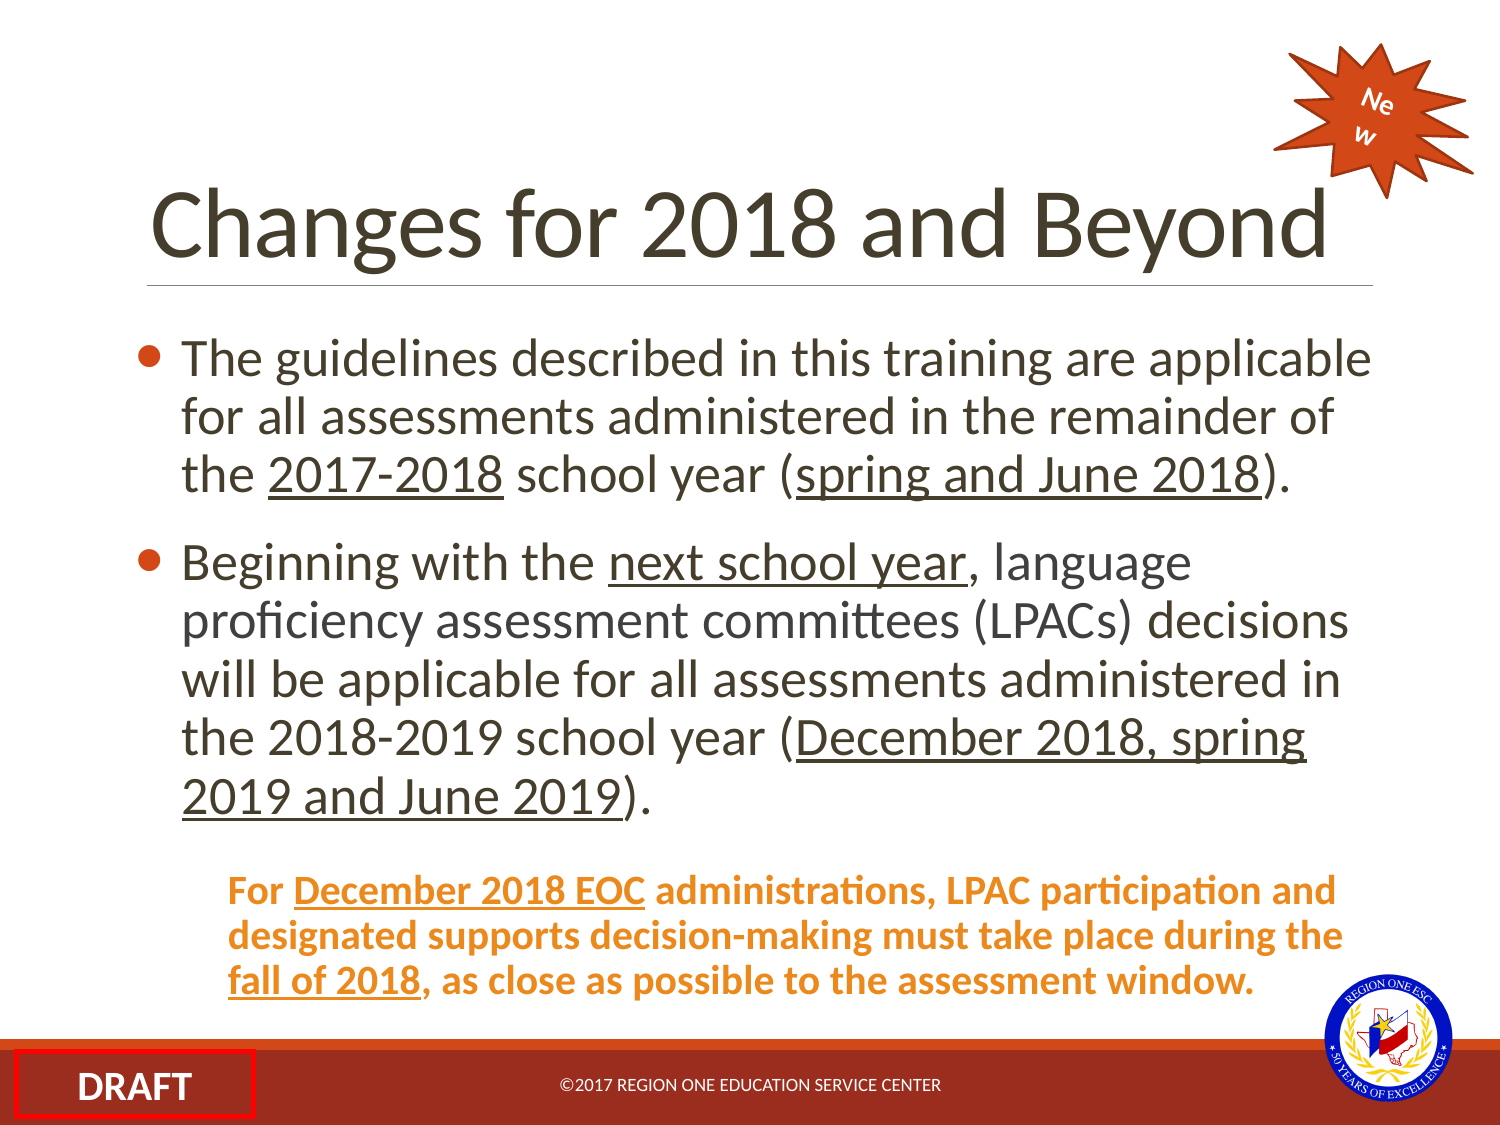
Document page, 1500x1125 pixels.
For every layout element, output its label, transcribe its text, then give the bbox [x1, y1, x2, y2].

text_box New [1273, 43, 1474, 200]
picture [1321, 971, 1454, 1103]
title Changes for 2018 and Beyond [135, 47, 1373, 285]
text_box DRAFT [16, 1051, 254, 1117]
footer ©2017 Region One Education Service Center [453, 1054, 1047, 1115]
list The guidelines described in this training are applicable for all assessments administered in the remainder of the 2017-2018 school year (spring and June 2018). Beginning with the next school year, language proficiency assessment committees (LPACs) decisions will be applicable for all assessments administered in the 2018-2019 school year (December 2018, spring 2019 and June 2019). For December 2018 EOC administrations, LPAC participation and designated supports decision-making must take place during the fall of 2018, as close as possible to the assessment window. [135, 321, 1399, 982]
